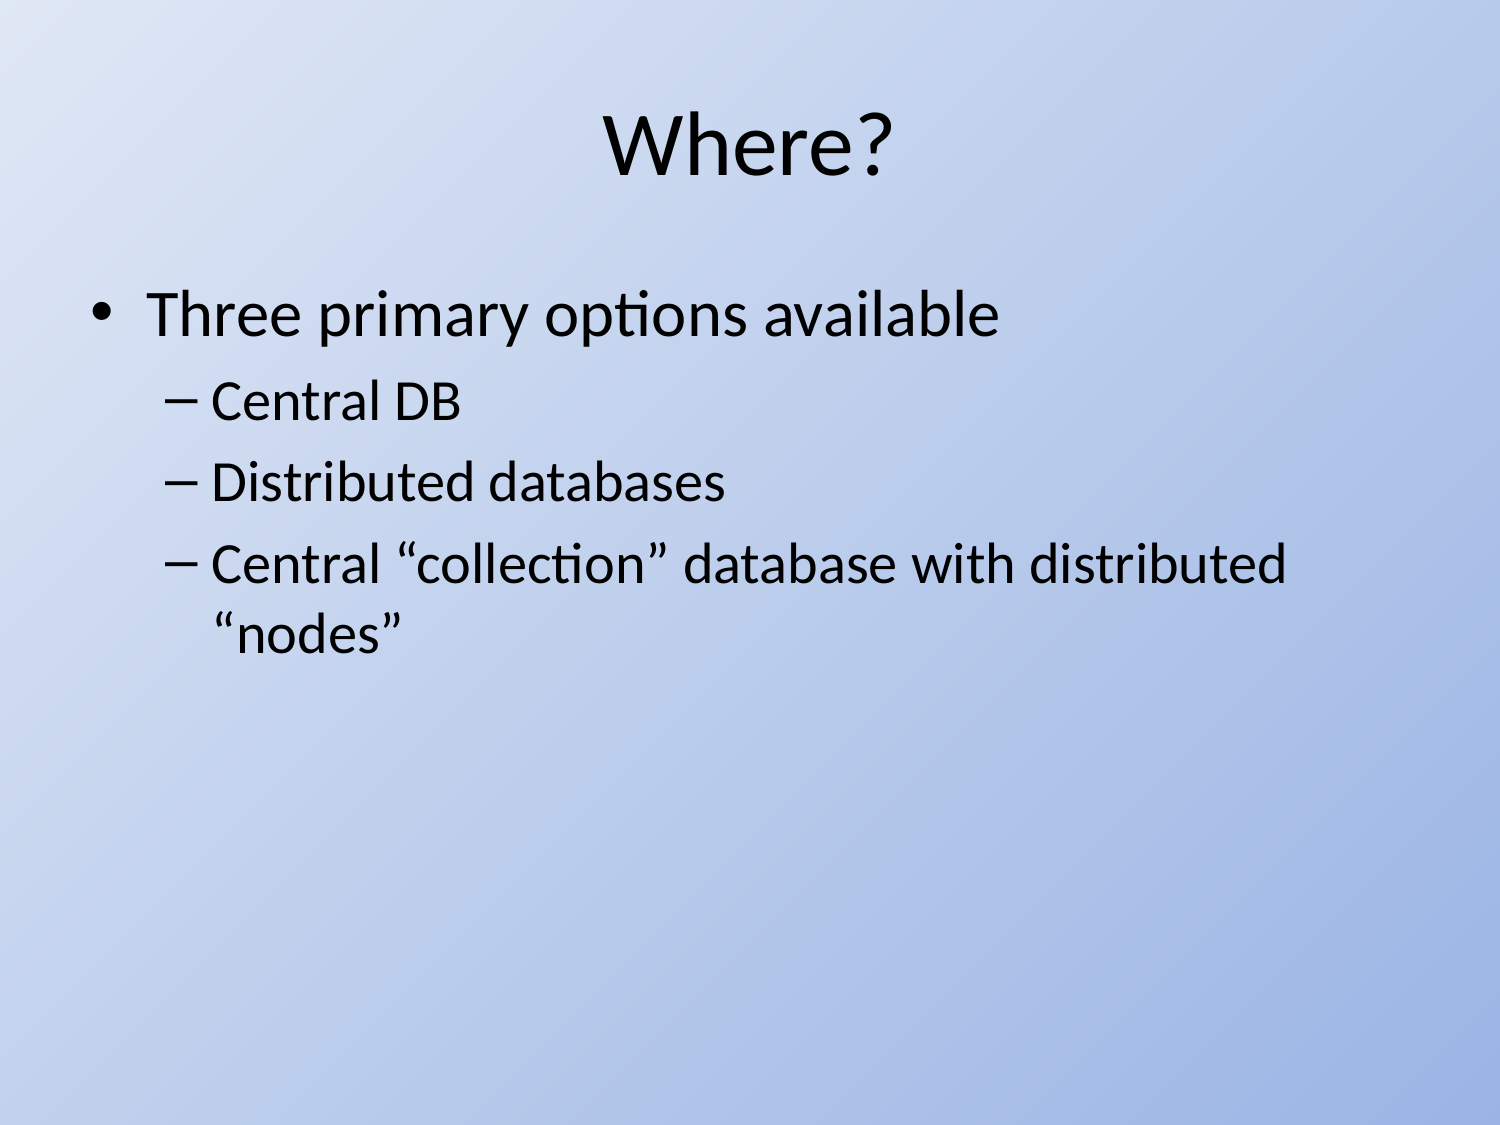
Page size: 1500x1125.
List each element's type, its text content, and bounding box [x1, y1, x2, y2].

list Three primary options available Central DB Distributed databases Central “collection” database with distributed “nodes” [75, 262, 1425, 1005]
title Where? [75, 45, 1425, 233]
